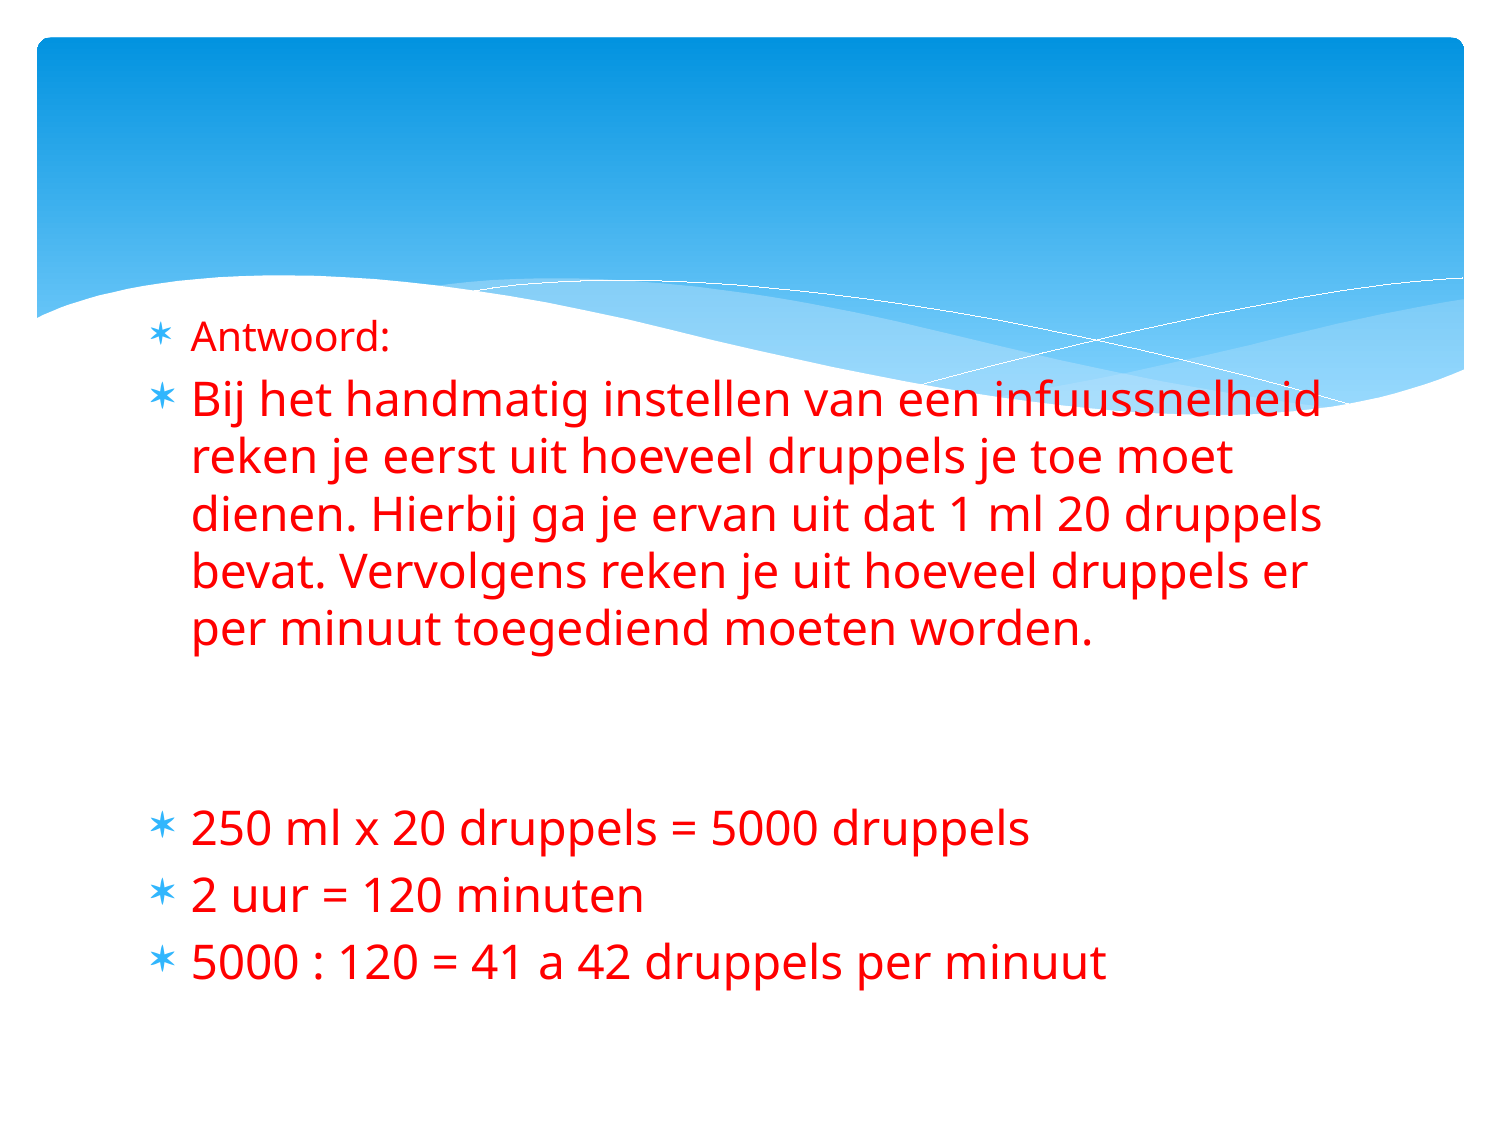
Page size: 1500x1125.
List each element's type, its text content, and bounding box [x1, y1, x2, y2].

list Antwoord: Bij het handmatig instellen van een infuussnelheid reken je eerst uit hoeveel druppels je toe moet dienen. Hierbij ga je ervan uit dat 1 ml 20 druppels bevat. Vervolgens reken je uit hoeveel druppels er per minuut toegediend moeten worden. 250 ml x 20 druppels = 5000 druppels 2 uur = 120 minuten 5000 : 120 = 41 a 42 druppels per minuut [135, 302, 1359, 1005]
